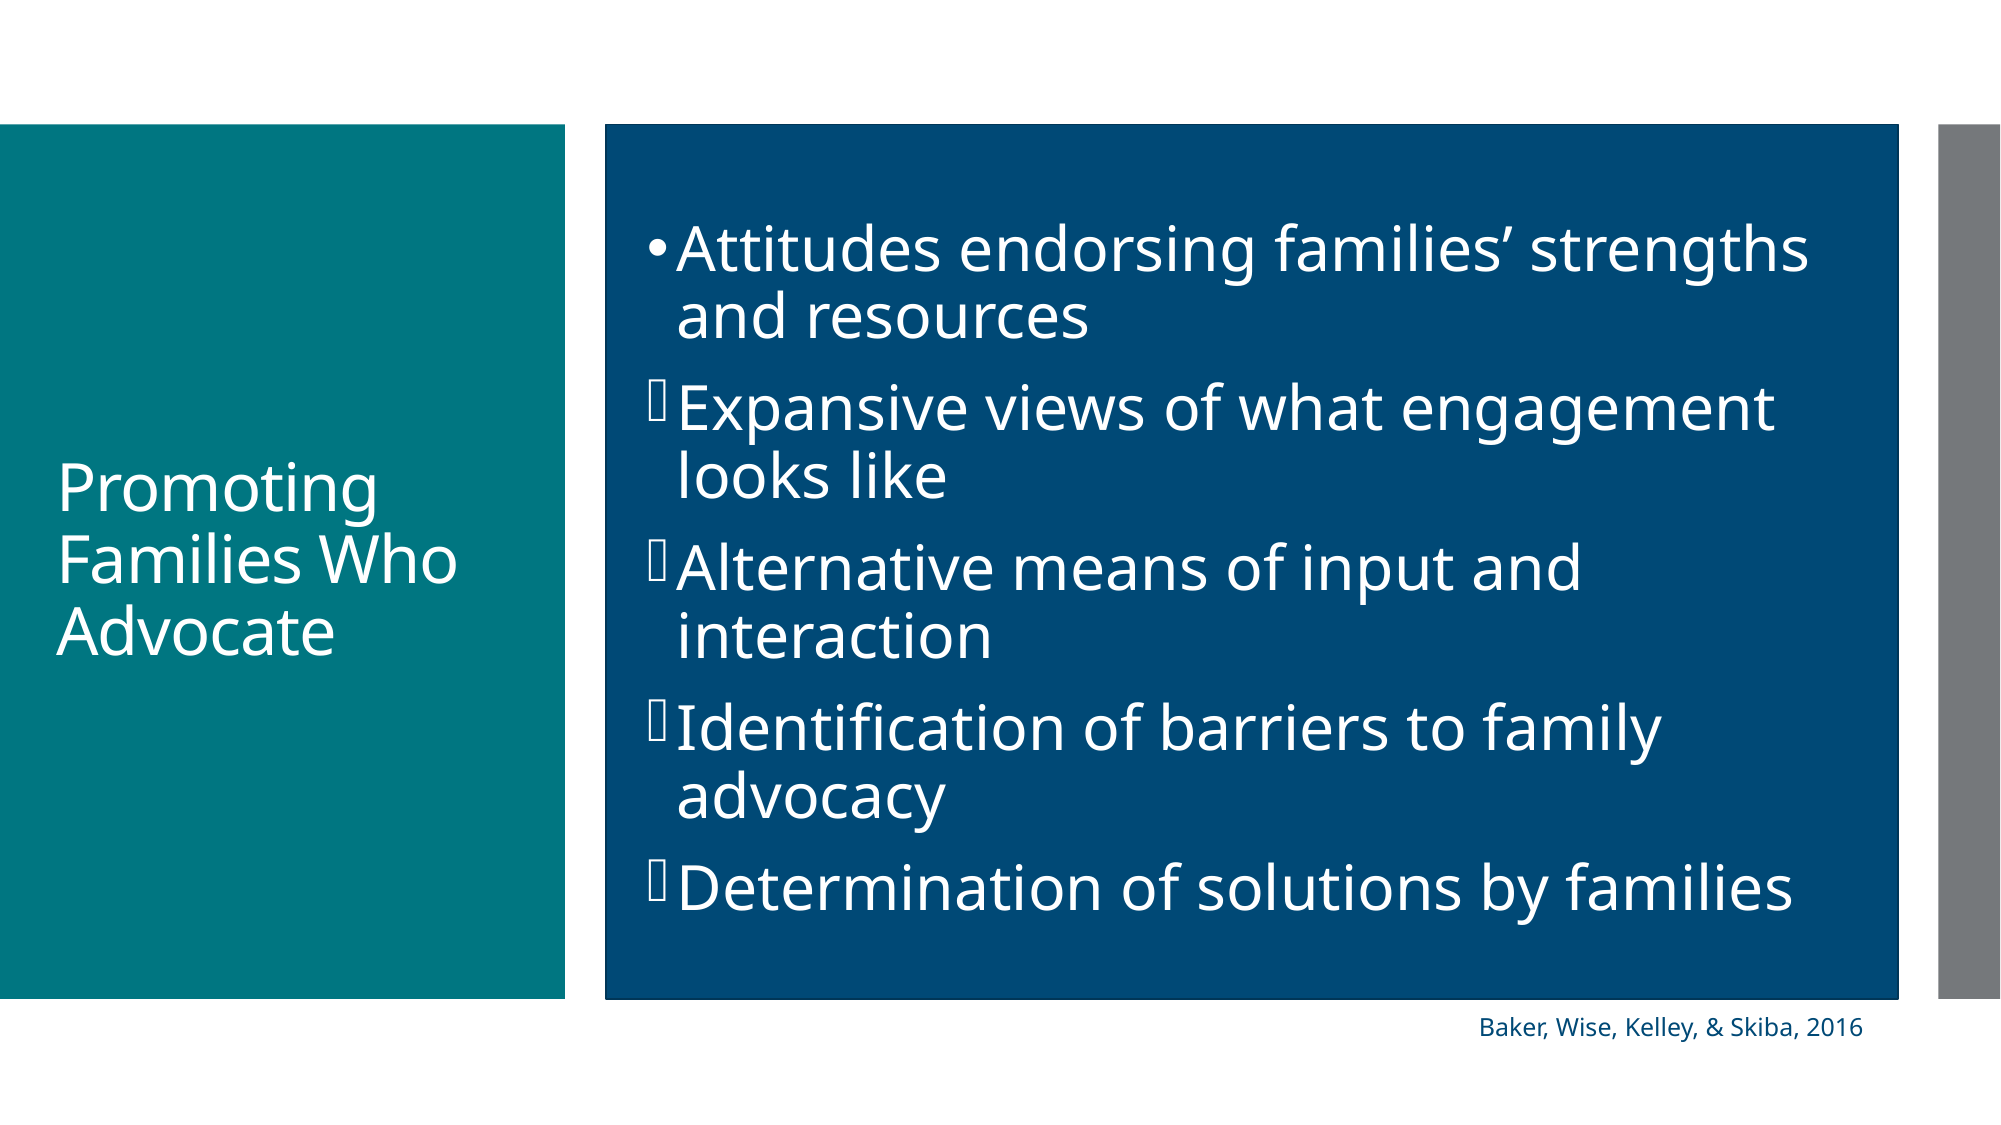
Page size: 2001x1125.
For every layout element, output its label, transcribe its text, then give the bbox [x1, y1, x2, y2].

title Promoting Families Who Advocate [41, 184, 545, 940]
text_box Baker, Wise, Kelley, & Skiba, 2016 [1464, 1004, 1910, 1049]
list Attitudes endorsing families’ strengths and resources Expansive views of what engagement looks like Alternative means of input and interaction Identification of barriers to family advocacy Determination of solutions by families [631, 173, 1905, 969]
